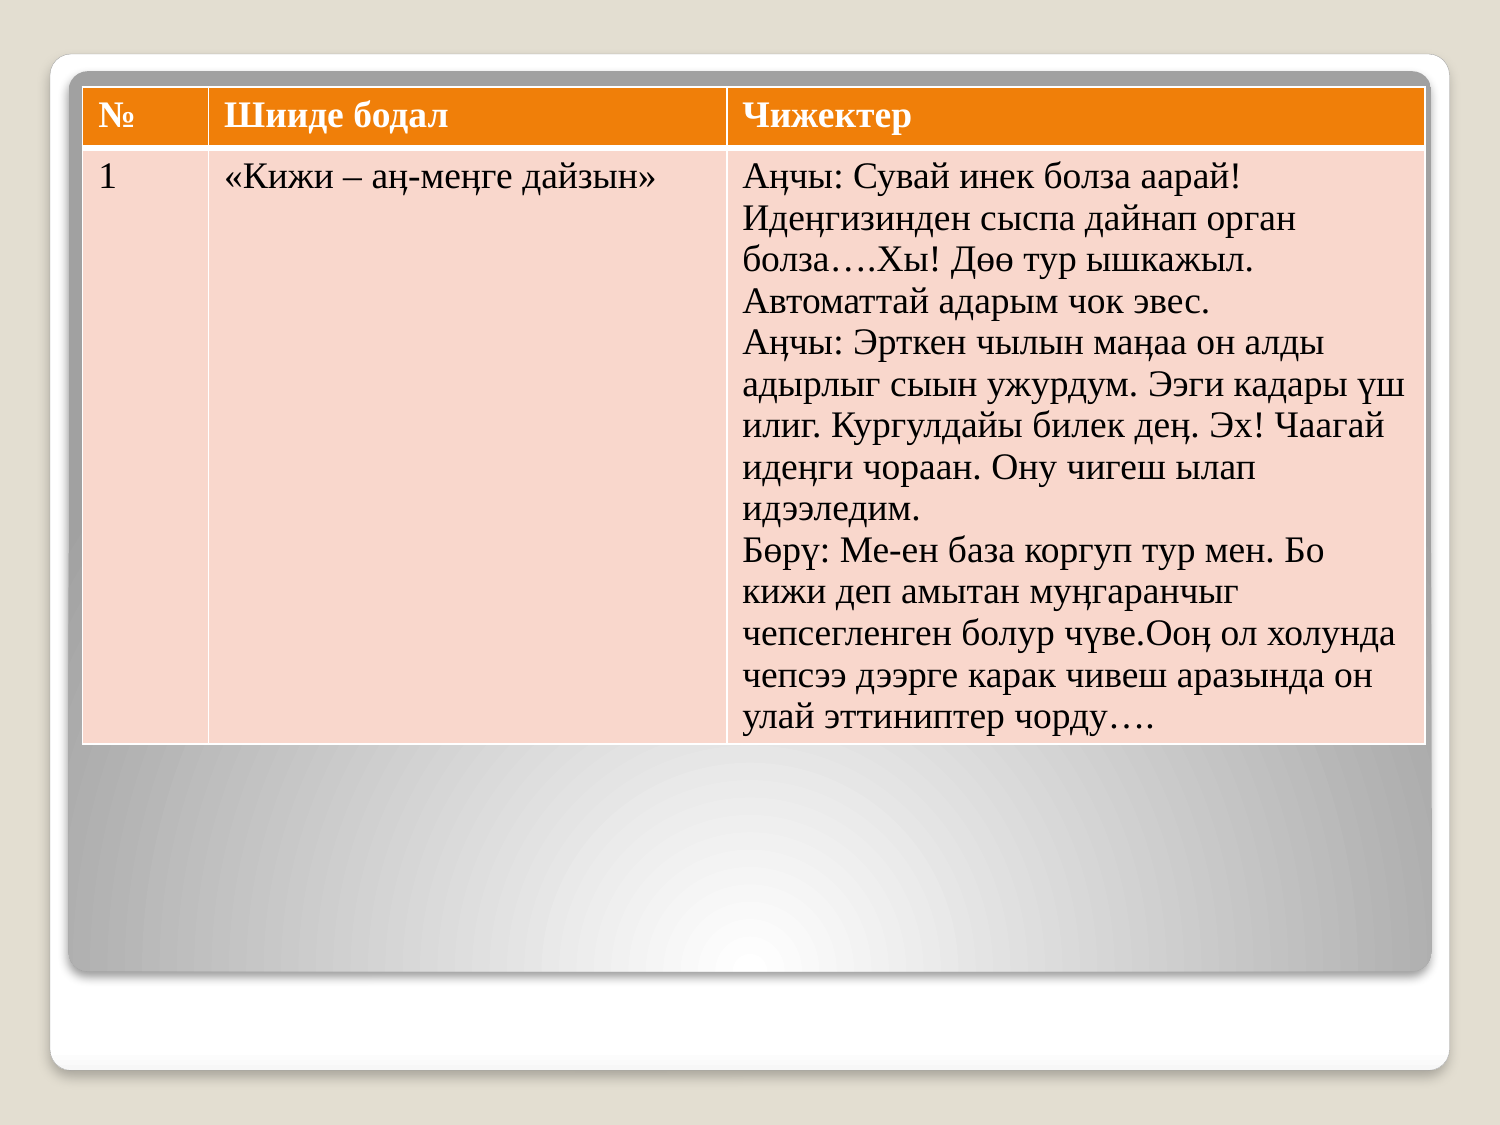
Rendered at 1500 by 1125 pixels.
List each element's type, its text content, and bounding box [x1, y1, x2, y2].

table_cell Аӊчы: Сувай инек болза аарай! Идеӊгизинден сыспа дайнап орган болза….Хы! Дөө тур ышкажыл. Автоматтай адарым чок эвес. Аӊчы: Эрткен чылын маӊаа он алды адырлыг сыын ужурдум. Ээги кадары үш илиг. Кургулдайы билек деӊ. Эх! Чаагай идеӊги чораан. Ону чигеш ылап идээледим. Бөрү: Ме-ен база коргуп тур мен. Бо кижи деп амытан муӊгаранчыг чепсегленген болур чүве.Ооӊ ол холунда чепсээ дээрге карак чивеш аразында он улай эттиниптер чорду…. [728, 151, 1424, 743]
title Сөзүглел-биле ажыл: [150, 45, 1425, 86]
table_cell «Кижи – аӊ-меӊге дайзын» [209, 151, 726, 743]
table_header № [83, 88, 208, 145]
table_header Шииде бодал [209, 88, 726, 145]
table_cell 1 [83, 151, 208, 743]
table_header Чижектер [728, 88, 1424, 145]
